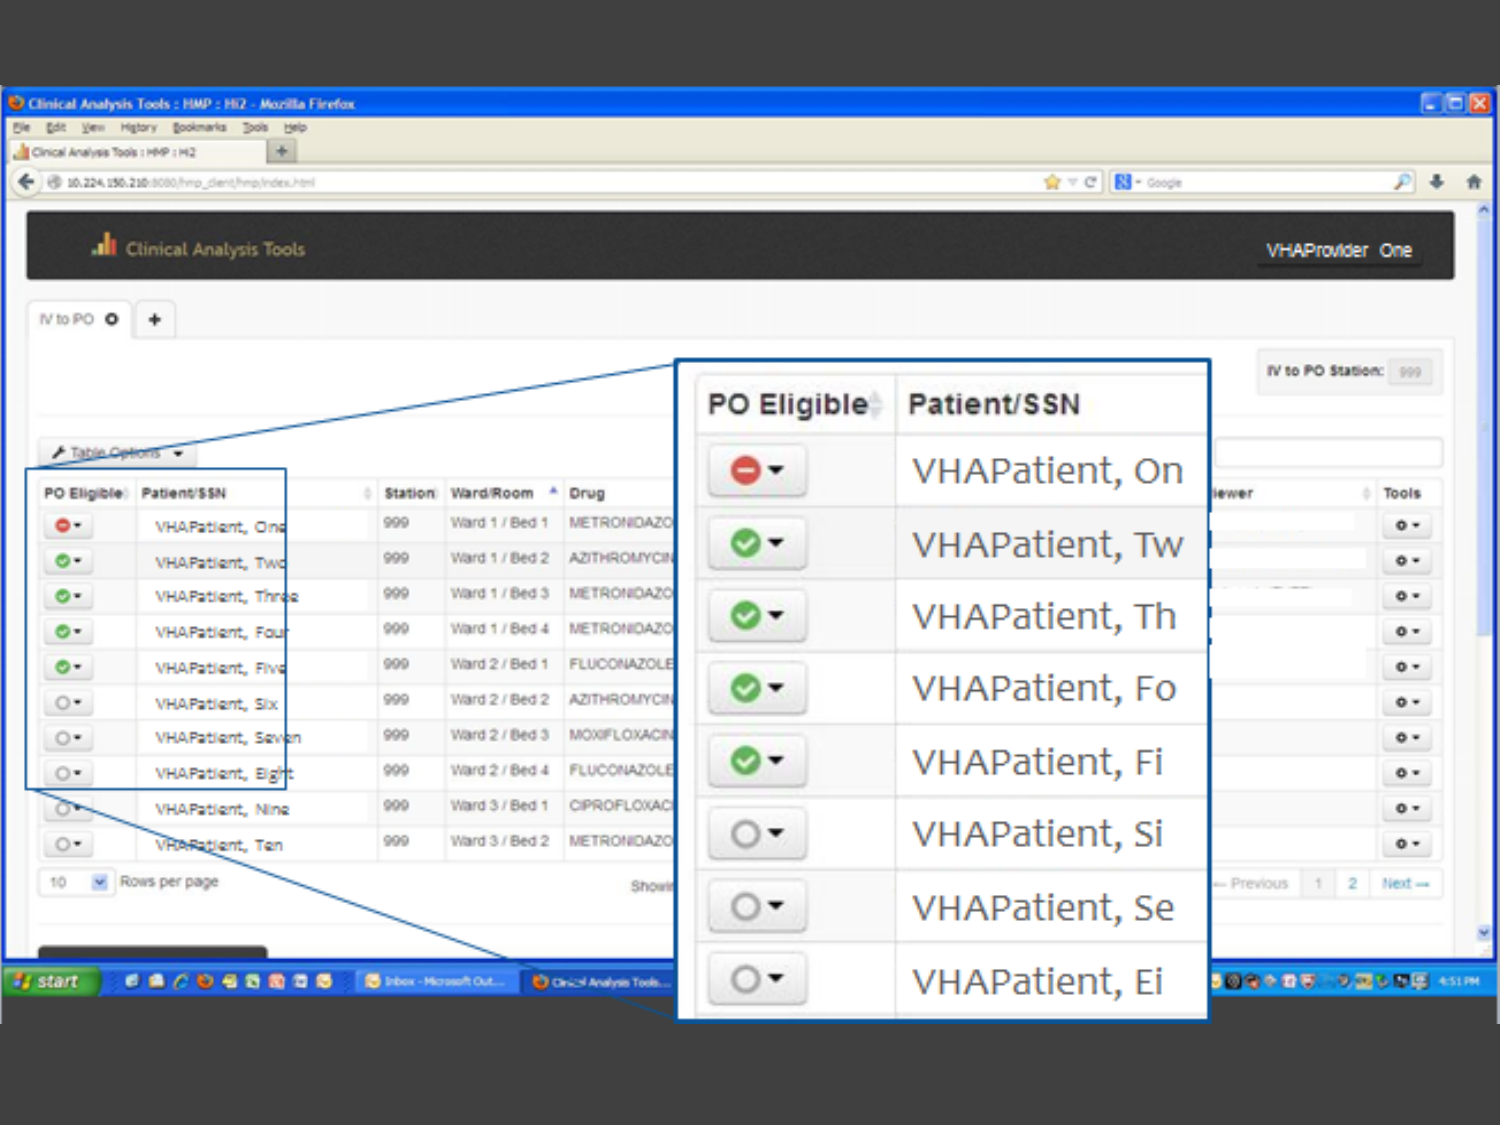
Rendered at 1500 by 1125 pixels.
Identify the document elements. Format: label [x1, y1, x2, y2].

picture [0, 84, 1500, 1024]
